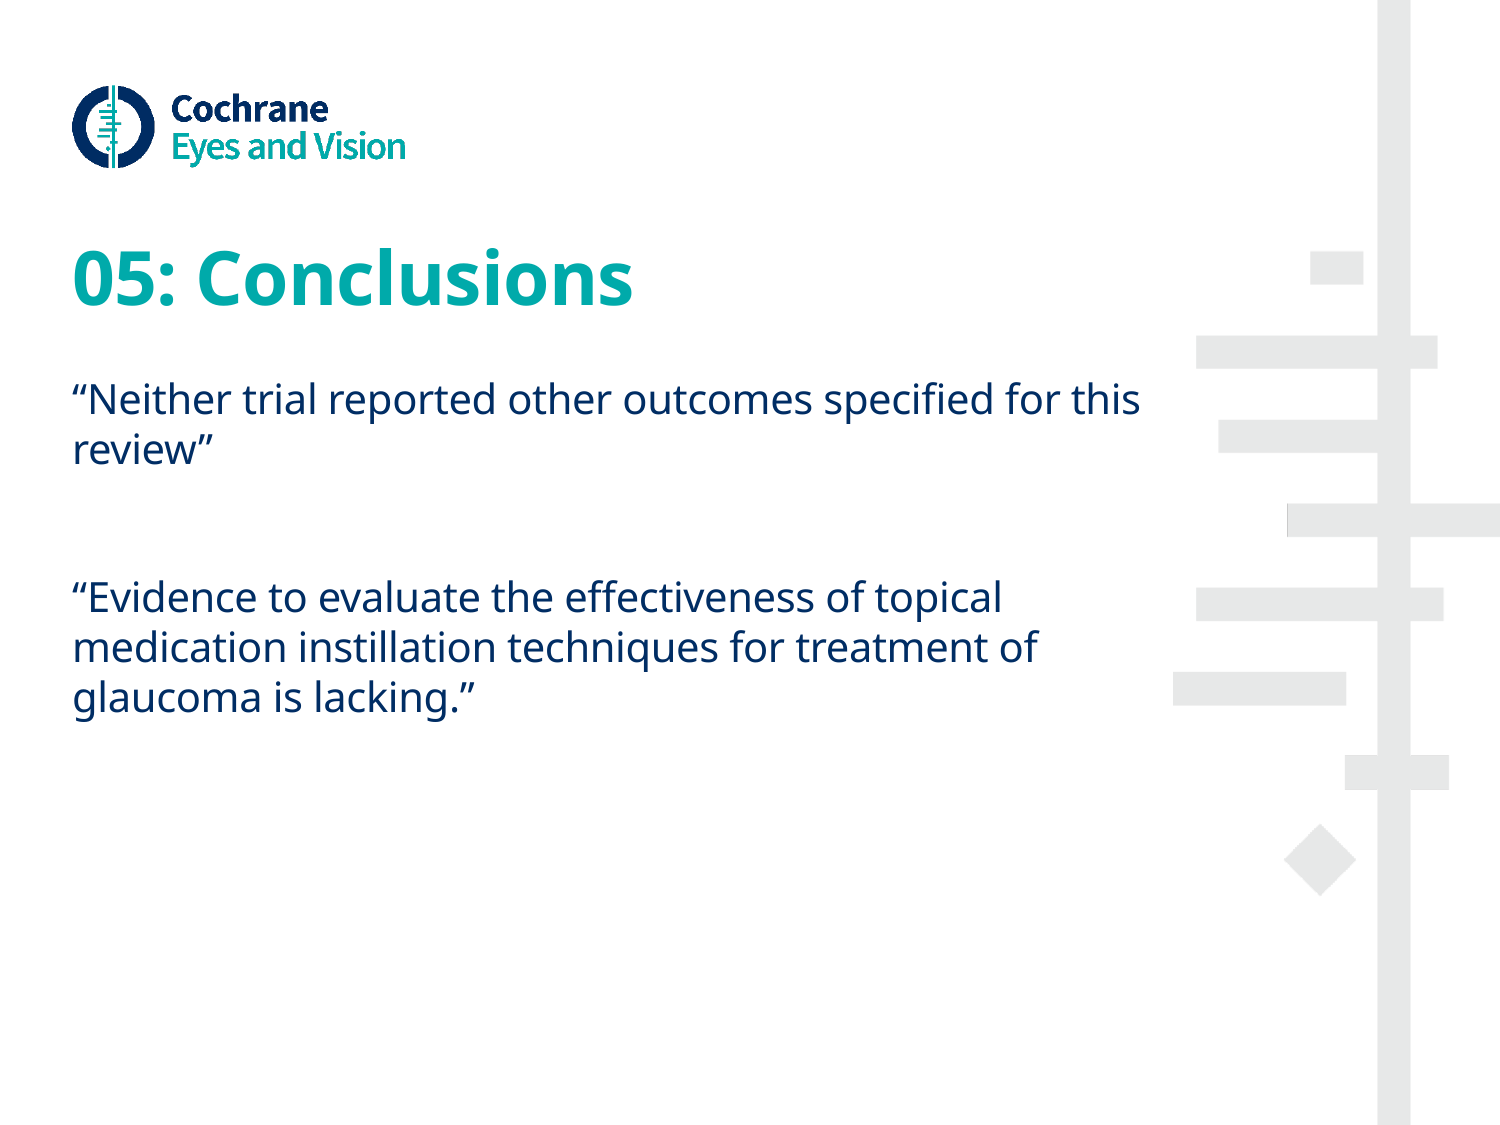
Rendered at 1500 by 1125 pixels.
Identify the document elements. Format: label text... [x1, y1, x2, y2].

picture [72, 82, 413, 176]
picture [1173, 0, 1500, 1125]
list “Neither trial reported other outcomes specified for this review” “Evidence to evaluate the effectiveness of topical medication instillation techniques for treatment of glaucoma is lacking.” [72, 373, 1208, 1015]
title 05: Conclusions [72, 216, 1076, 320]
